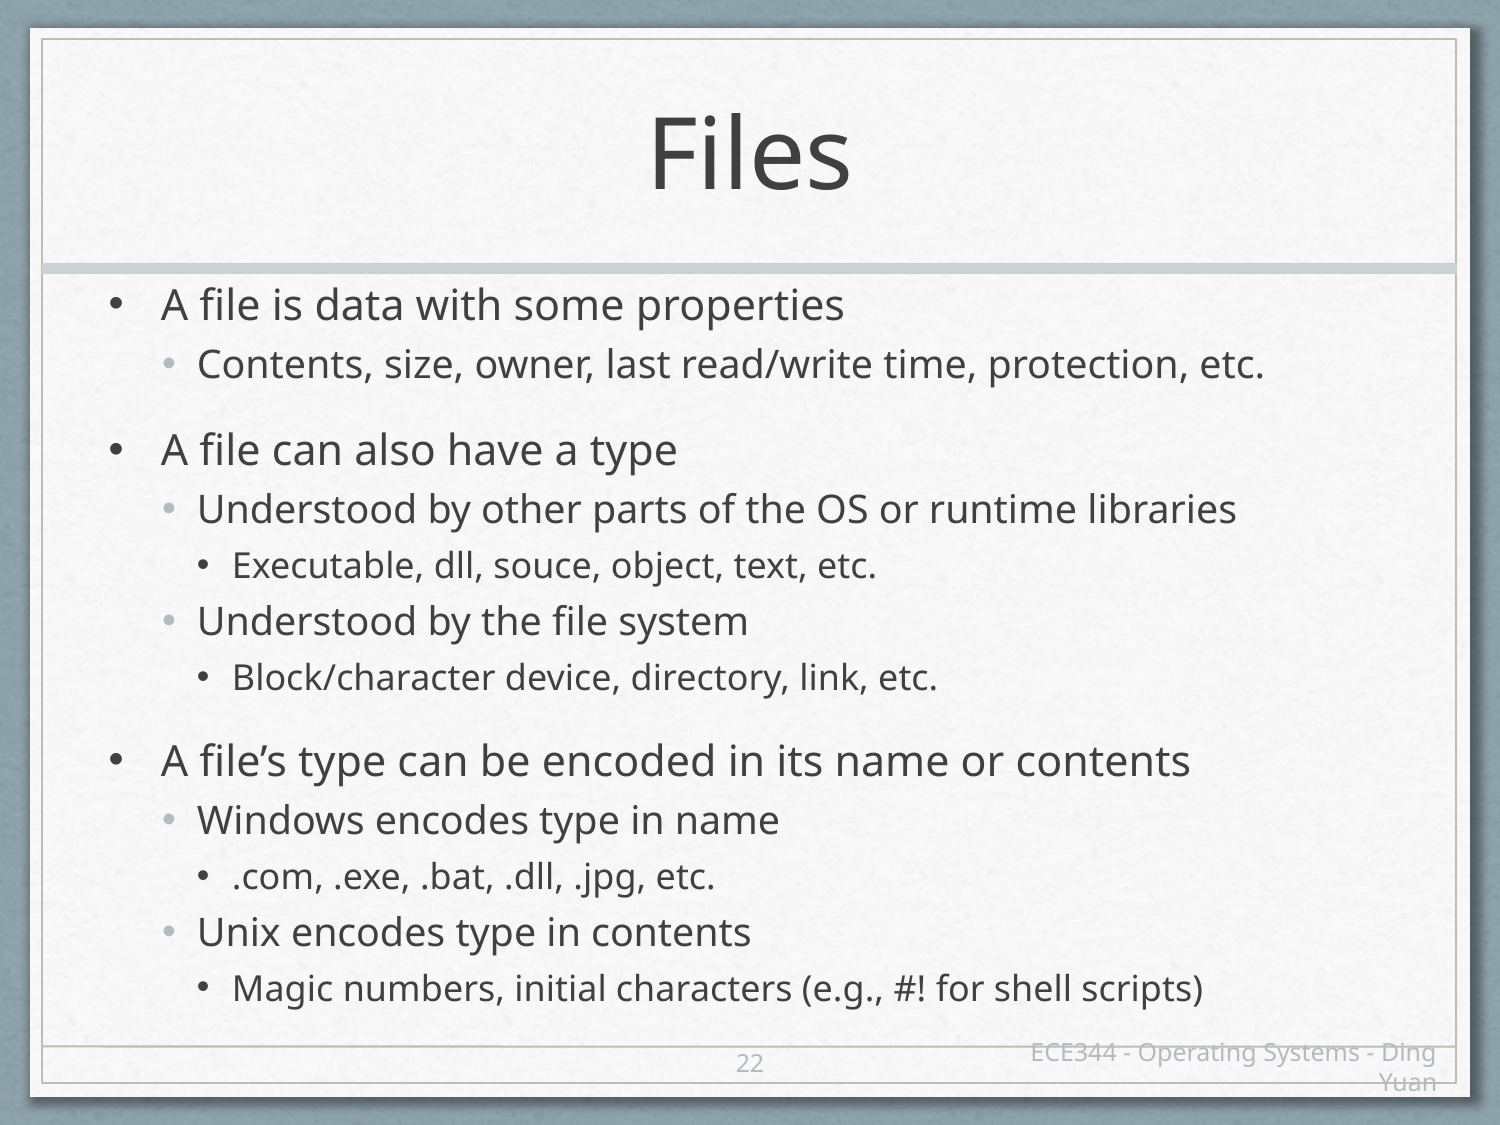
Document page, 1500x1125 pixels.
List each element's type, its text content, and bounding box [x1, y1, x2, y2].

slide_number 22 [687, 1042, 813, 1088]
list A file is data with some properties Contents, size, owner, last read/write time, protection, etc. A file can also have a type Understood by other parts of the OS or runtime libraries Executable, dll, souce, object, text, etc. Understood by the file system Block/character device, directory, link, etc. A file’s type can be encoded in its name or contents Windows encodes type in name .com, .exe, .bat, .dll, .jpg, etc. Unix encodes type in contents Magic numbers, initial characters (e.g., #! for shell scripts) [93, 269, 1394, 1033]
footer ECE344 - Operating Systems - Ding Yuan [977, 1045, 1453, 1088]
title Files [147, 40, 1353, 260]
picture [30, 28, 1470, 1097]
